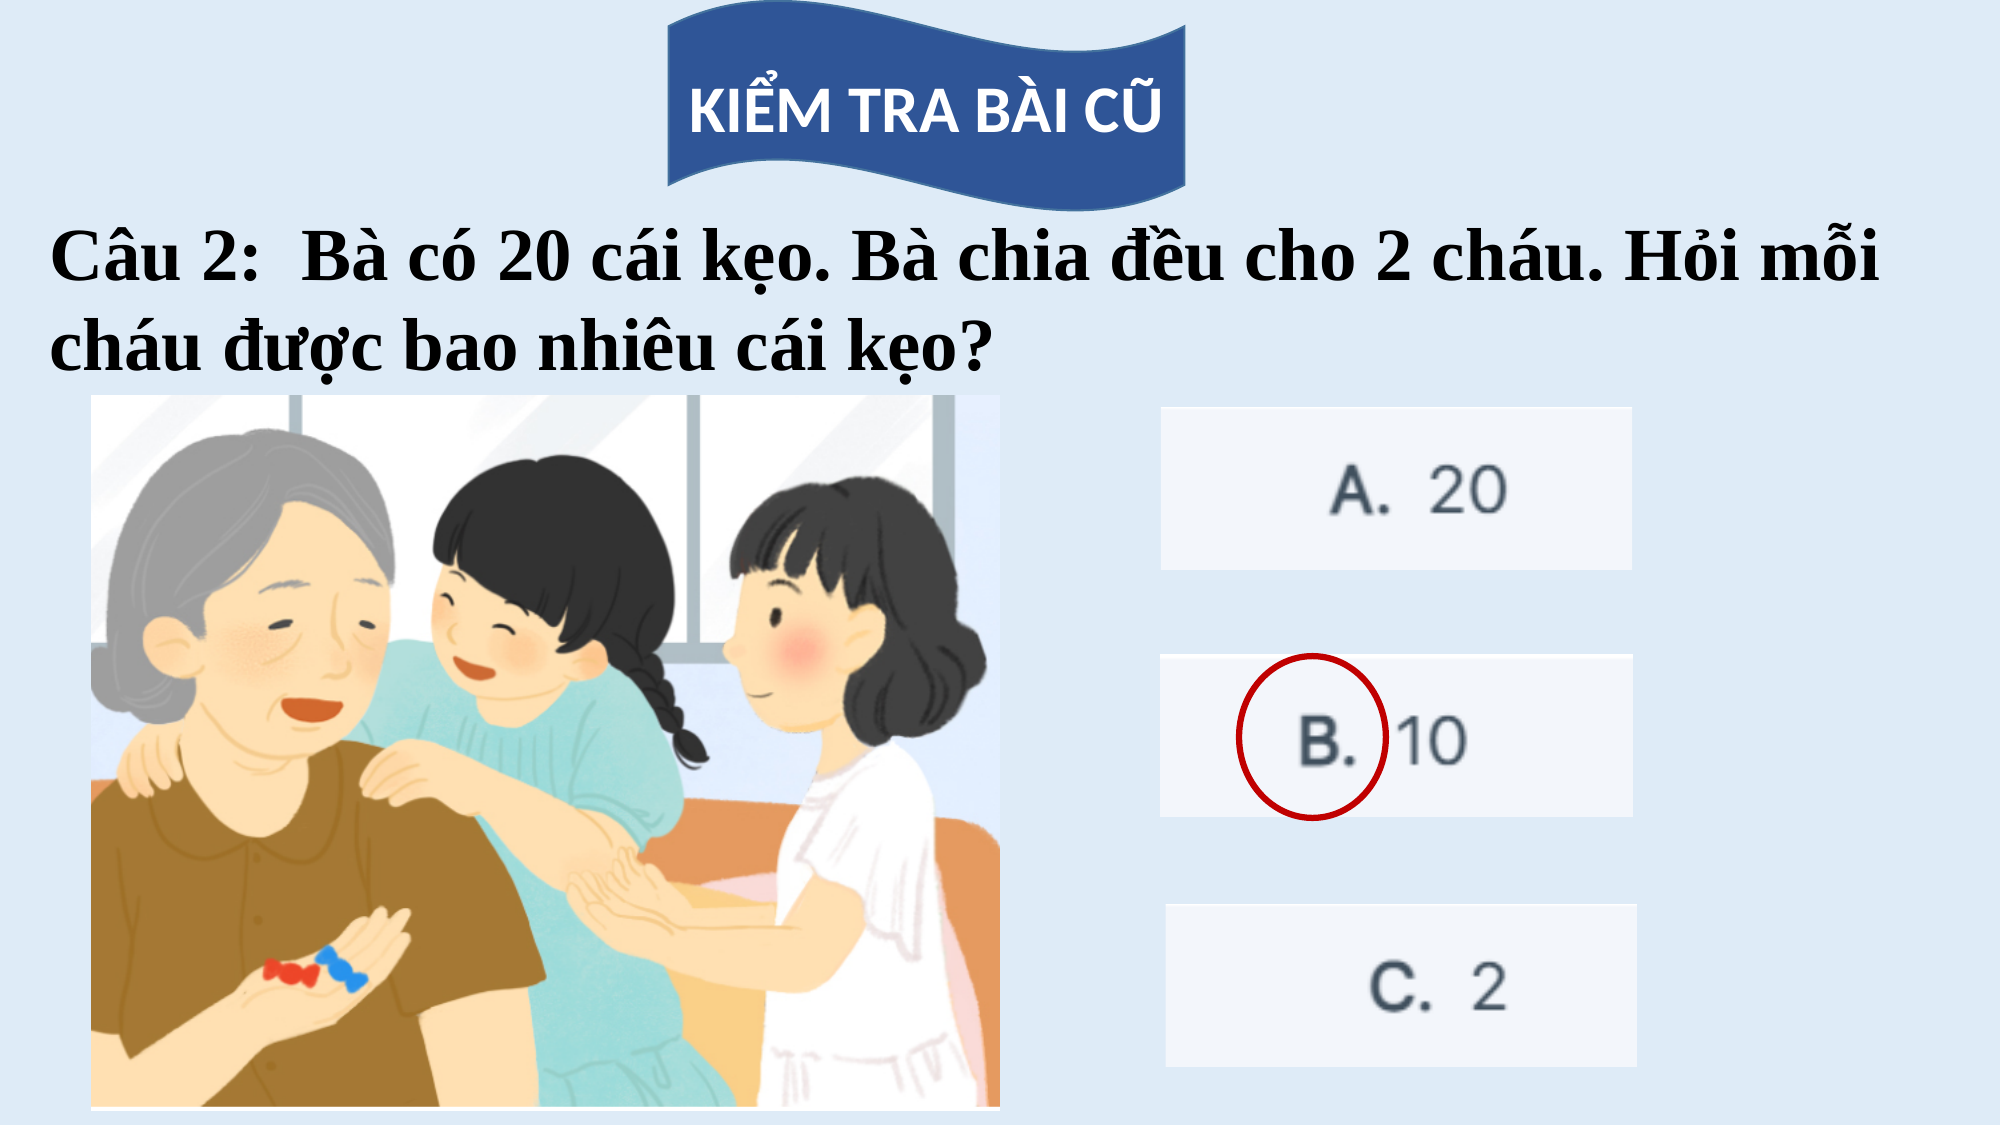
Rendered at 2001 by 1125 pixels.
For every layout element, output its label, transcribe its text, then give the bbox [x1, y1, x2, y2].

picture [1160, 407, 1633, 570]
picture [1160, 654, 1633, 817]
picture [91, 395, 1000, 1111]
picture [1165, 904, 1637, 1067]
text_box Câu 2: Bà có 20 cái kẹo. Bà chia đều cho 2 cháu. Hỏi mỗi cháu được bao nhiêu cái kẹo? [34, 198, 2000, 394]
text_box KIỂM TRA BÀI CŨ [667, 0, 1186, 198]
